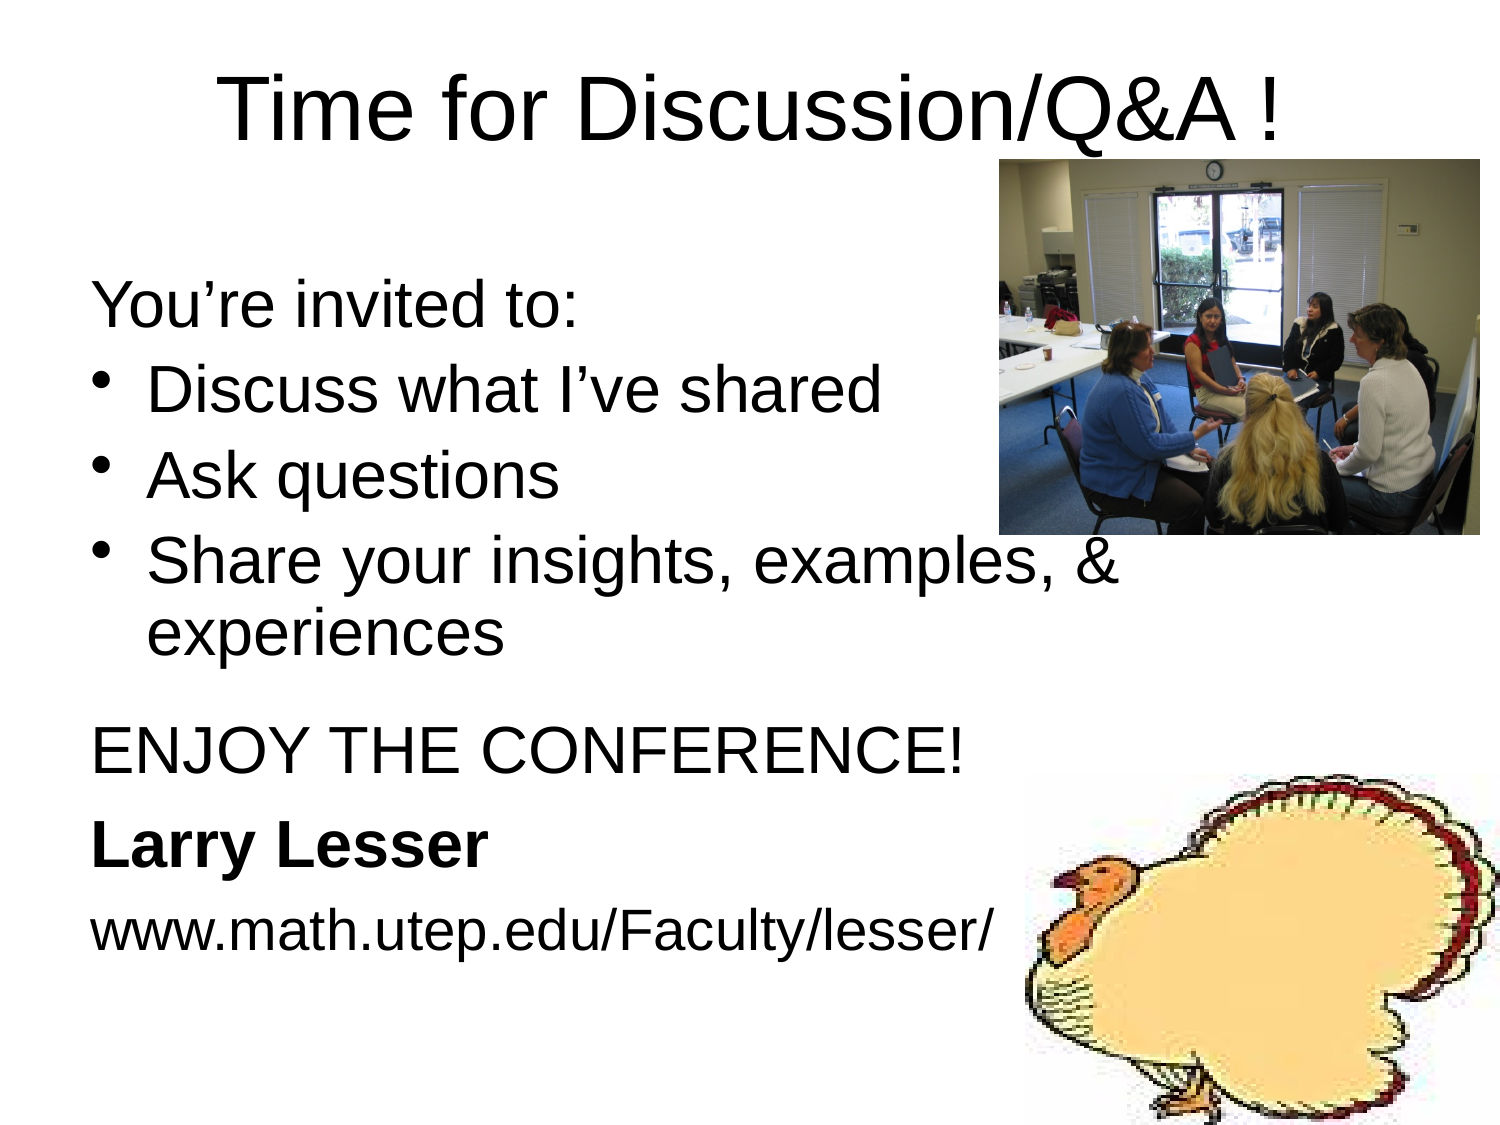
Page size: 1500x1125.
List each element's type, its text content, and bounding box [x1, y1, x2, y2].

picture [999, 159, 1480, 536]
title Time for Discussion/Q&A ! [75, 45, 1425, 163]
list You’re invited to: Discuss what I’ve shared Ask questions Share your insights, examples, & experiences ENJOY THE CONFERENCE! Larry Lesser www.math.utep.edu/Faculty/lesser/ [75, 262, 1425, 1125]
picture [1024, 774, 1500, 1125]
